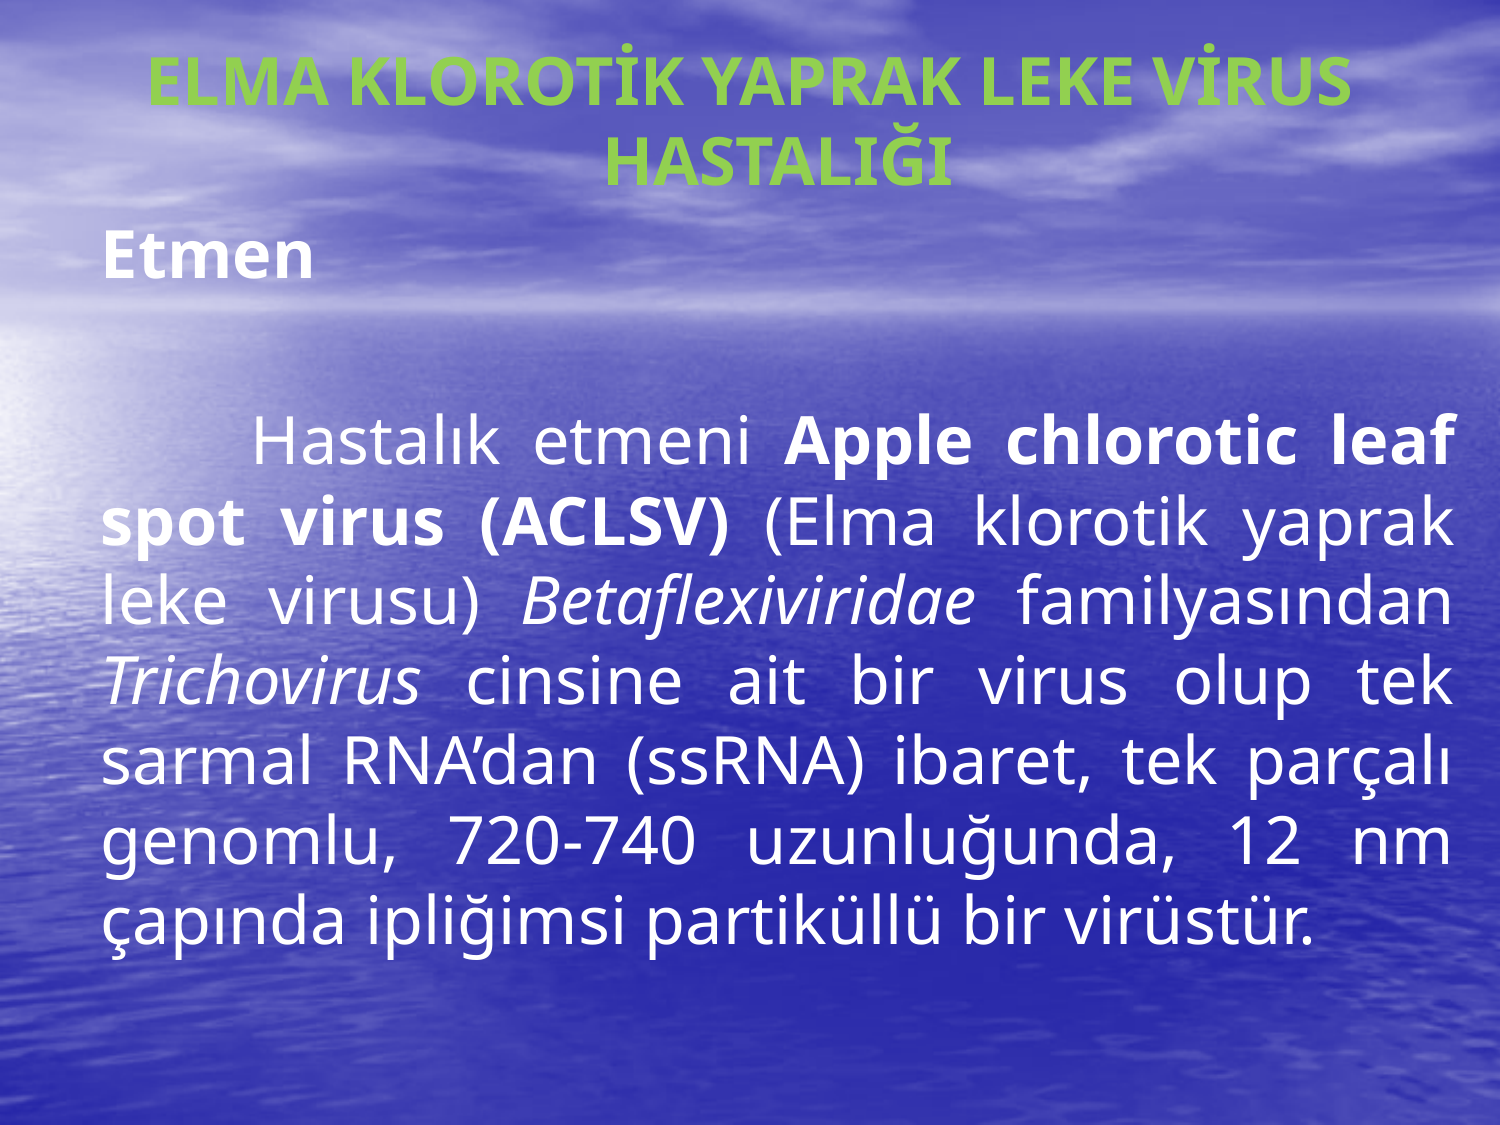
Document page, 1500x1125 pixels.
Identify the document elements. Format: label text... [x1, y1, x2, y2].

list ELMA KLOROTİK YAPRAK LEKE VİRUS HASTALIĞI Etmen Hastalık etmeni Apple chlorotic leaf spot virus (ACLSV) (Elma klorotik yaprak leke virusu) Betaflexiviridae familyasından Trichovirus cinsine ait bir virus olup tek sarmal RNA’dan (ssRNA) ibaret, tek parçalı genomlu, 720-740 uzunluğunda, 12 nm çapında ipliğimsi partiküllü bir virüstür. [29, 30, 1471, 1094]
